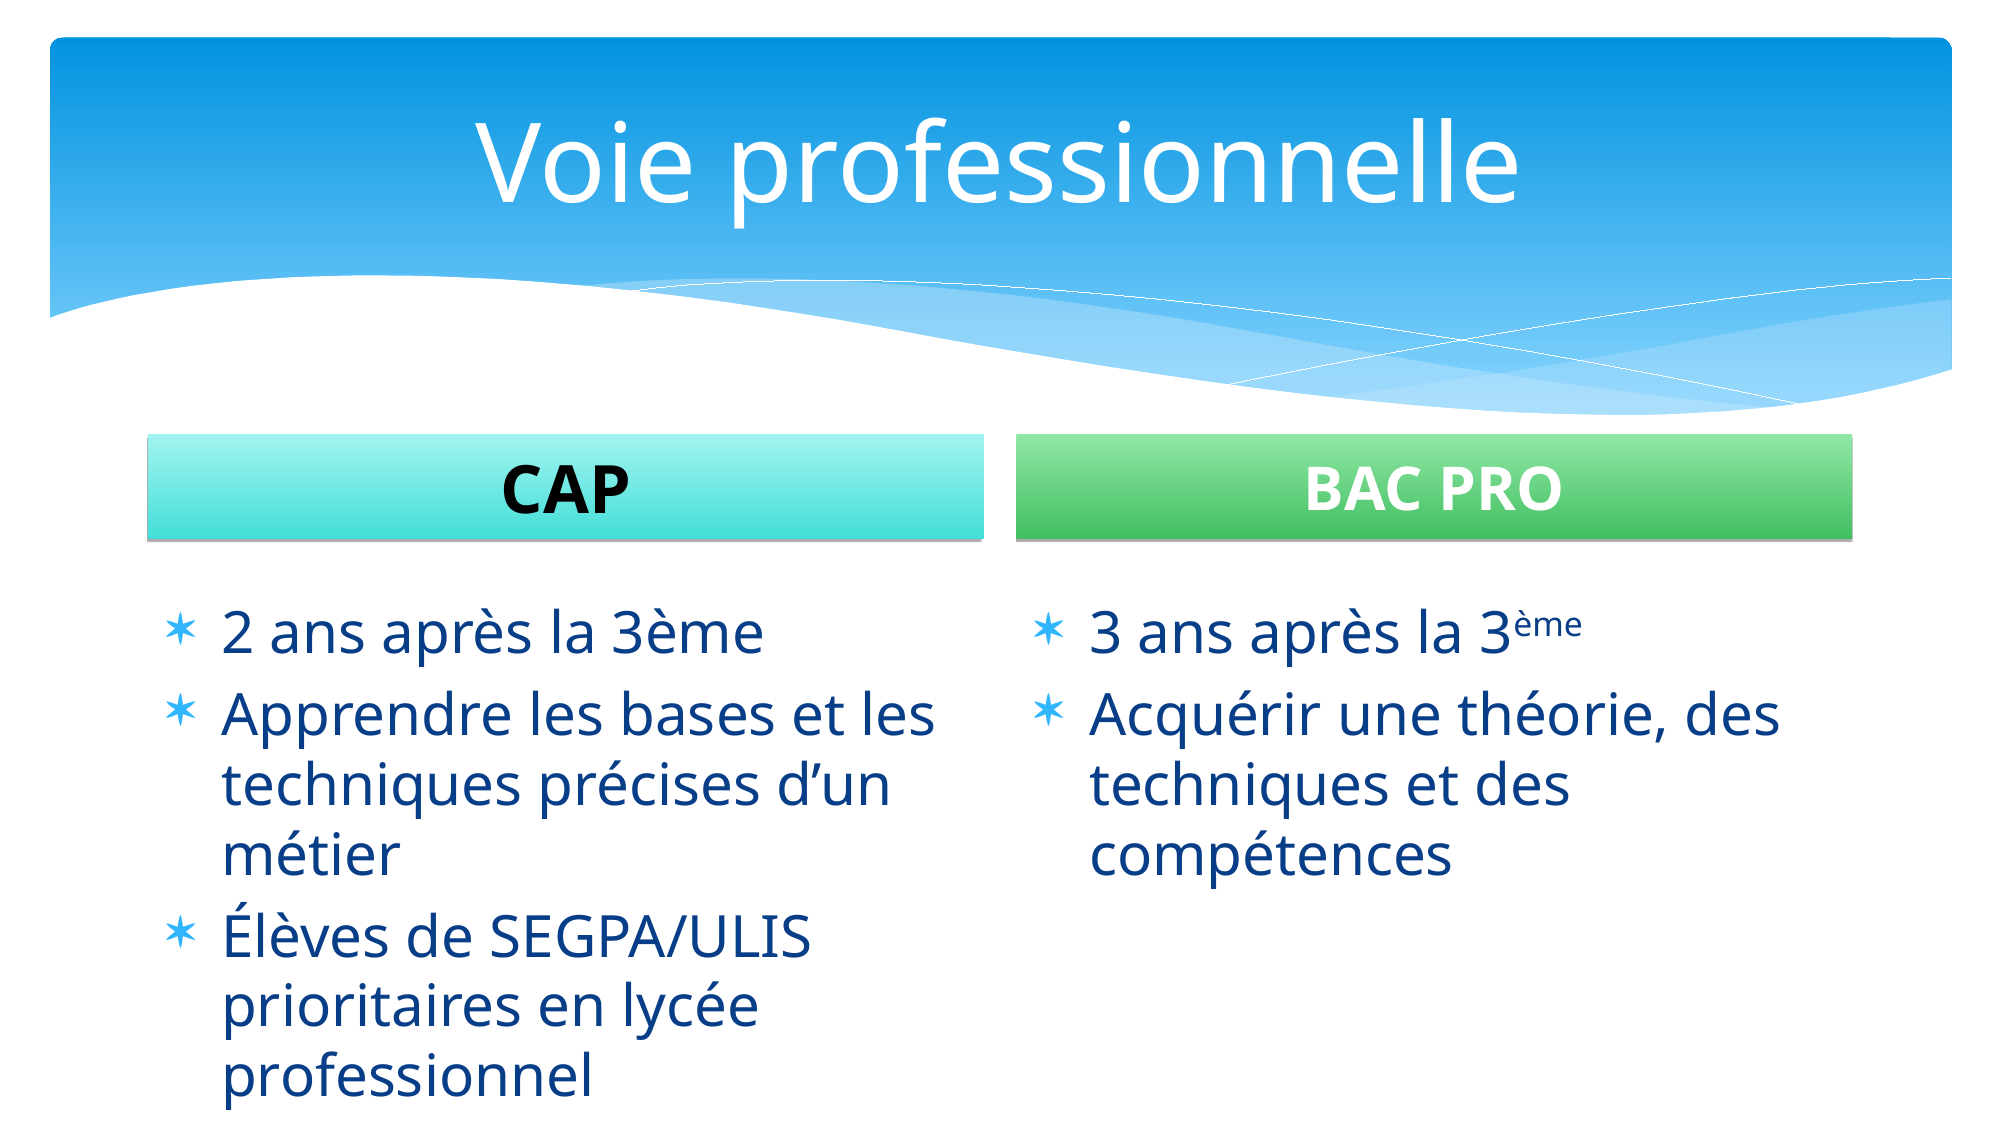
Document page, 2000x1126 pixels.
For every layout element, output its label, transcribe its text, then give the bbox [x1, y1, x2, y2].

text_box Voie professionnelle [99, 55, 1900, 261]
text_box 3 ans après la 3ème Acquérir une théorie, des techniques et des compétences [1015, 586, 1852, 1126]
text_box BAC PRO [1016, 434, 1853, 539]
text_box CAP [147, 434, 984, 539]
text_box 2 ans après la 3ème Apprendre les bases et les techniques précises d’un métier Élèves de SEGPA/ULIS prioritaires en lycée professionnel [148, 586, 984, 1126]
